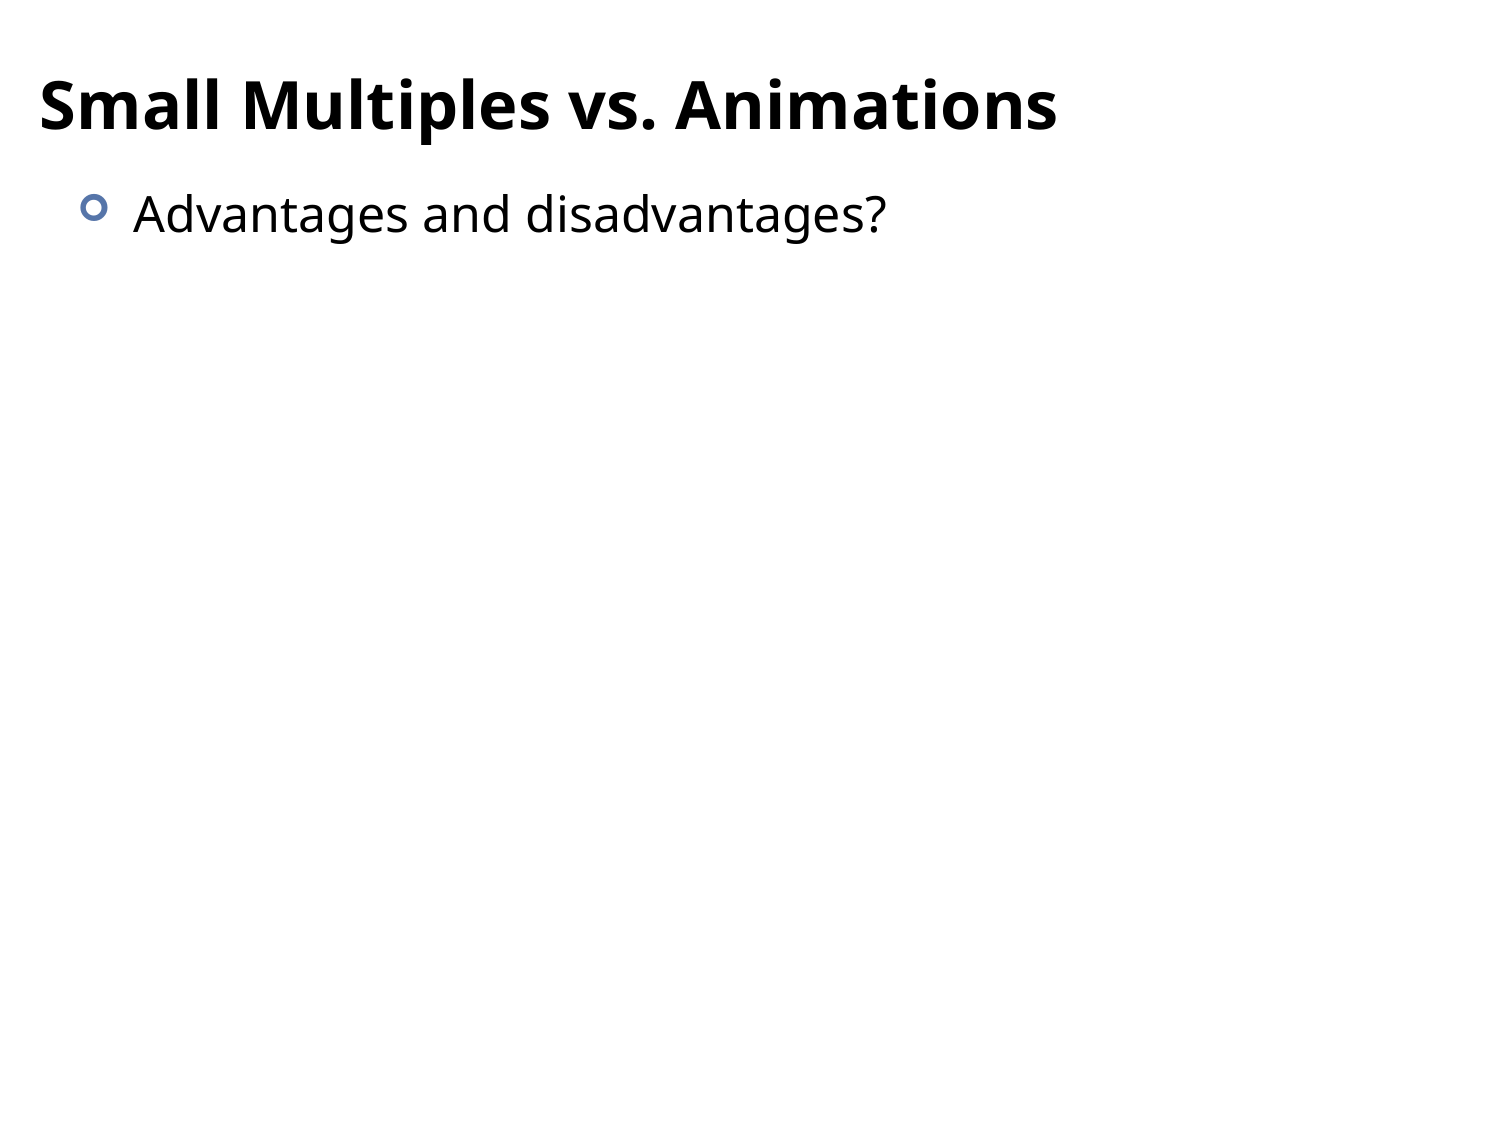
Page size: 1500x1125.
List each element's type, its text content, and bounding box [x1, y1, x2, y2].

title Small Multiples vs. Animations [24, 18, 1451, 188]
list Advantages and disadvantages? [62, 174, 1451, 1013]
